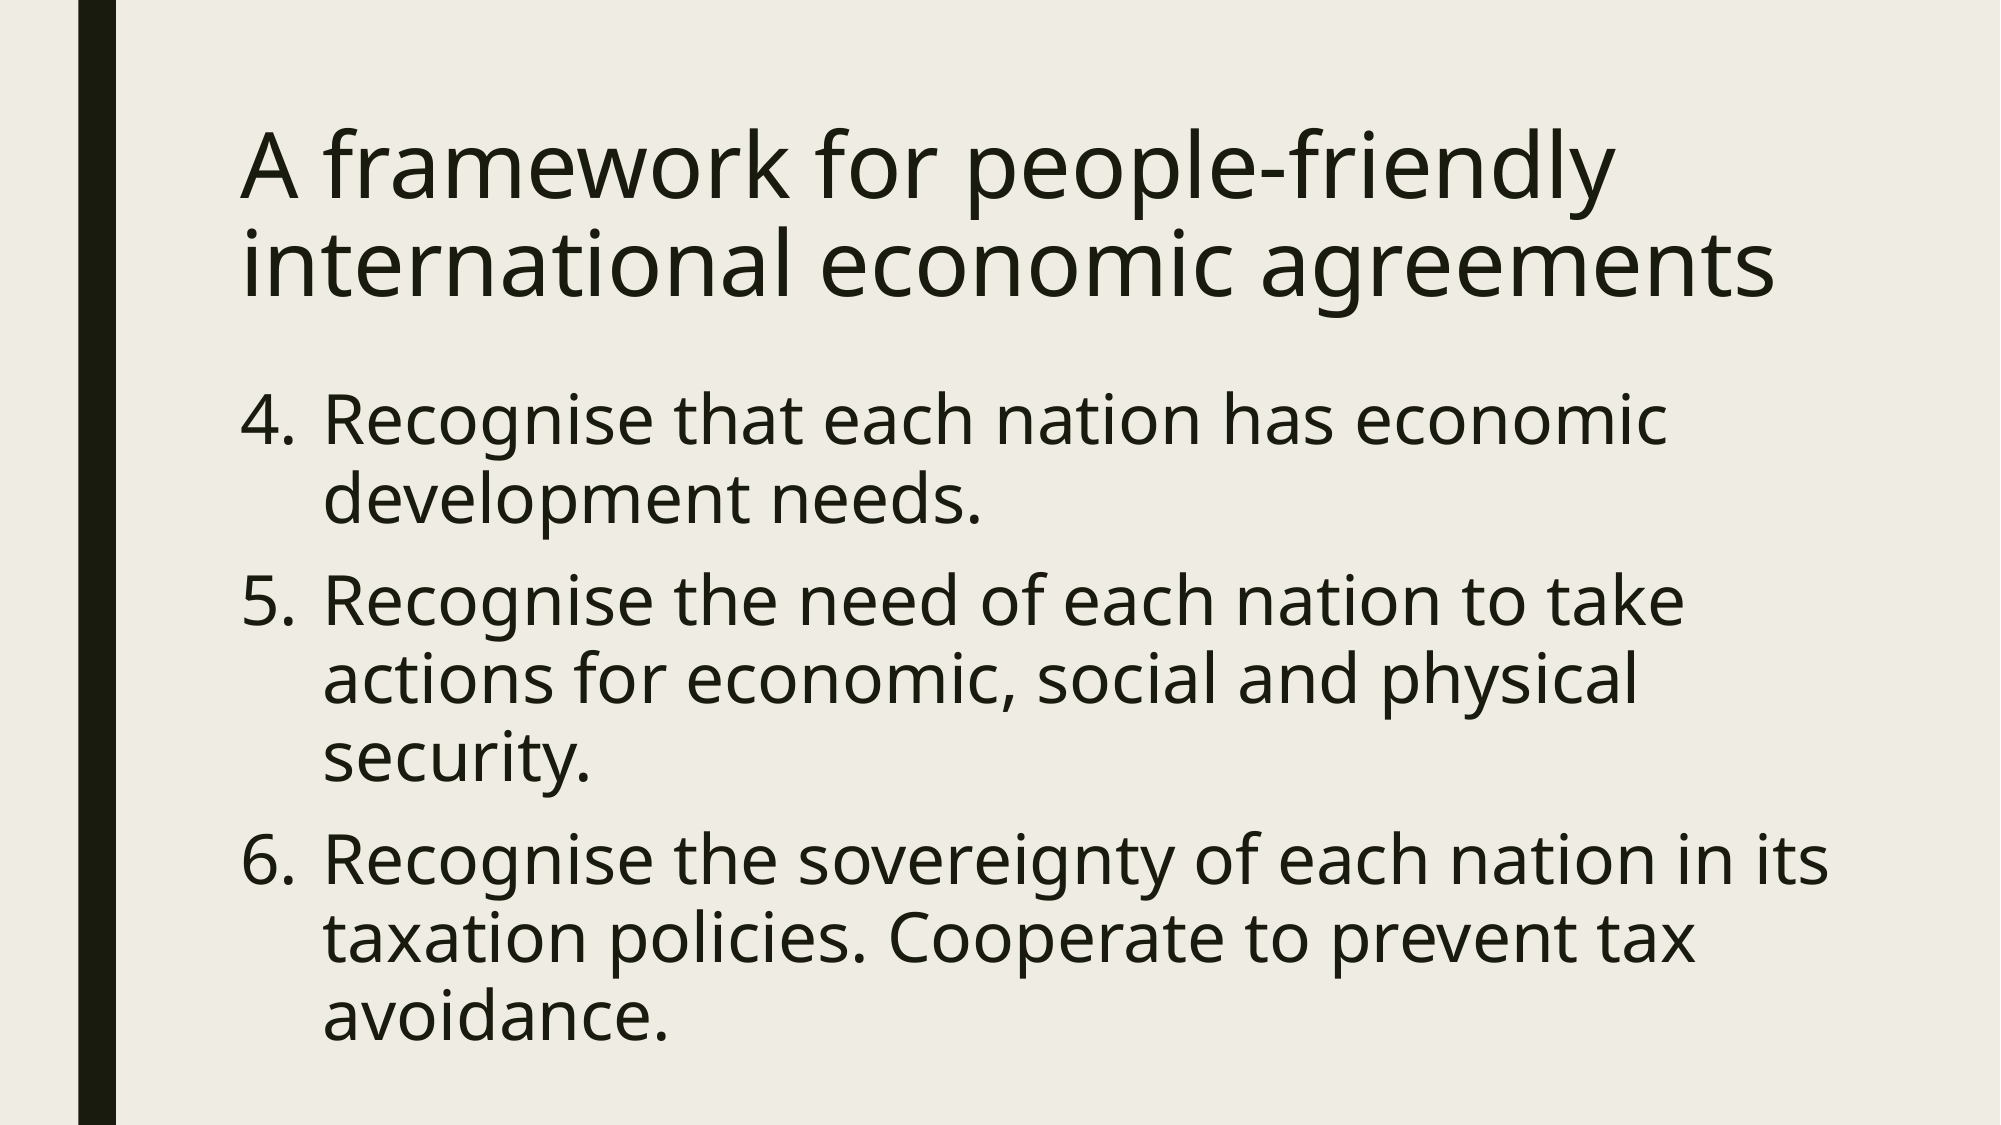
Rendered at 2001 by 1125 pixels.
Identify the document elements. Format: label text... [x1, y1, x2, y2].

title A framework for people-friendly international economic agreements [225, 112, 1800, 357]
list Recognise that each nation has economic development needs. Recognise the need of each nation to take actions for economic, social and physical security. Recognise the sovereignty of each nation in its taxation policies. Cooperate to prevent tax avoidance. [225, 375, 1856, 1066]
